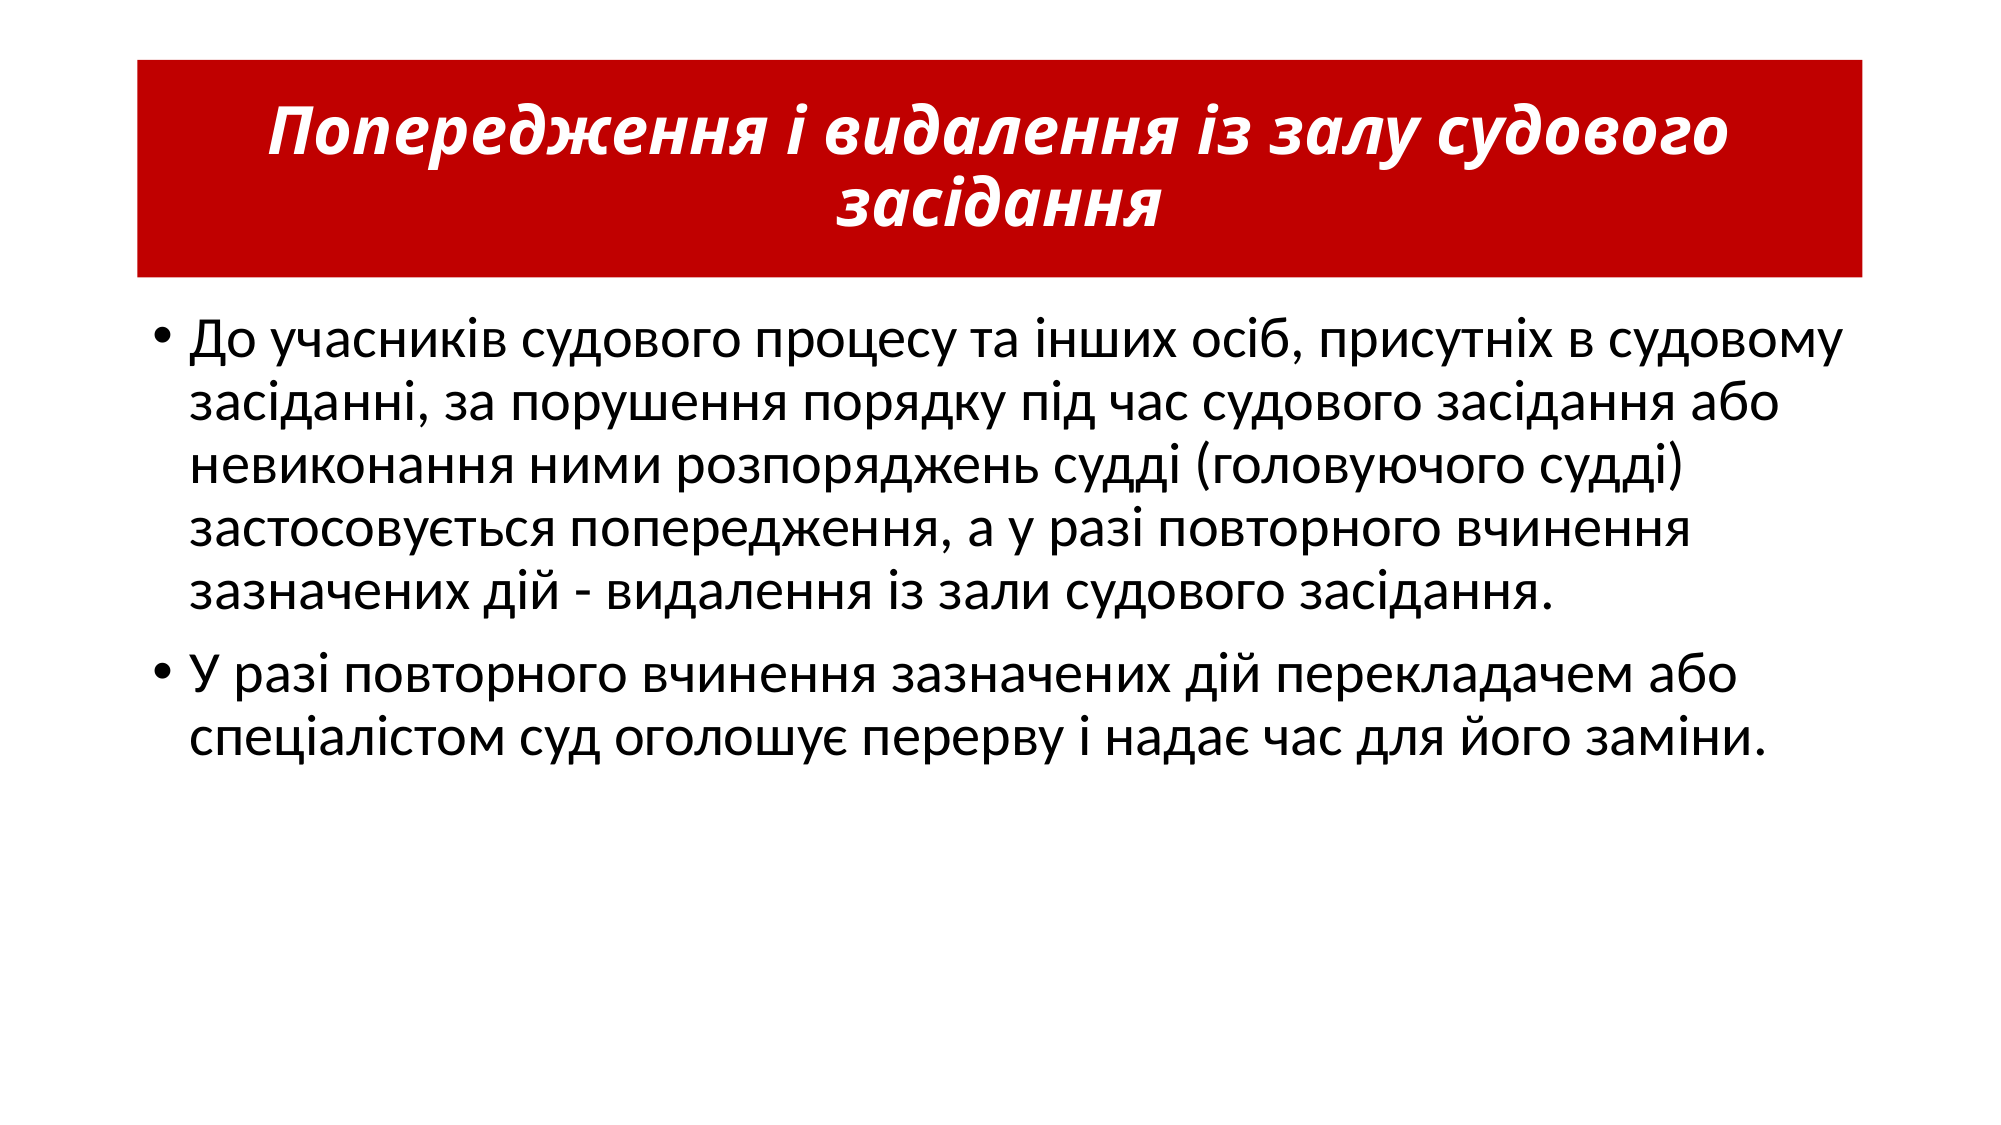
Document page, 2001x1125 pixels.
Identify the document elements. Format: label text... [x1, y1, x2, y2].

list До учасників судового процесу та інших осіб, присутніх в судовому засіданні, за порушення порядку під час судового засідання або невиконання ними розпоряджень судді (головуючого судді) застосовується попередження, а у разі повторного вчинення зазначених дій - видалення із зали судового засідання. У разі повторного вчинення зазначених дій перекладачем або спеціалістом суд оголошує перерву і надає час для його заміни. [137, 299, 1863, 1014]
title Попередження і видалення із залу судового засідання [137, 59, 1863, 278]
